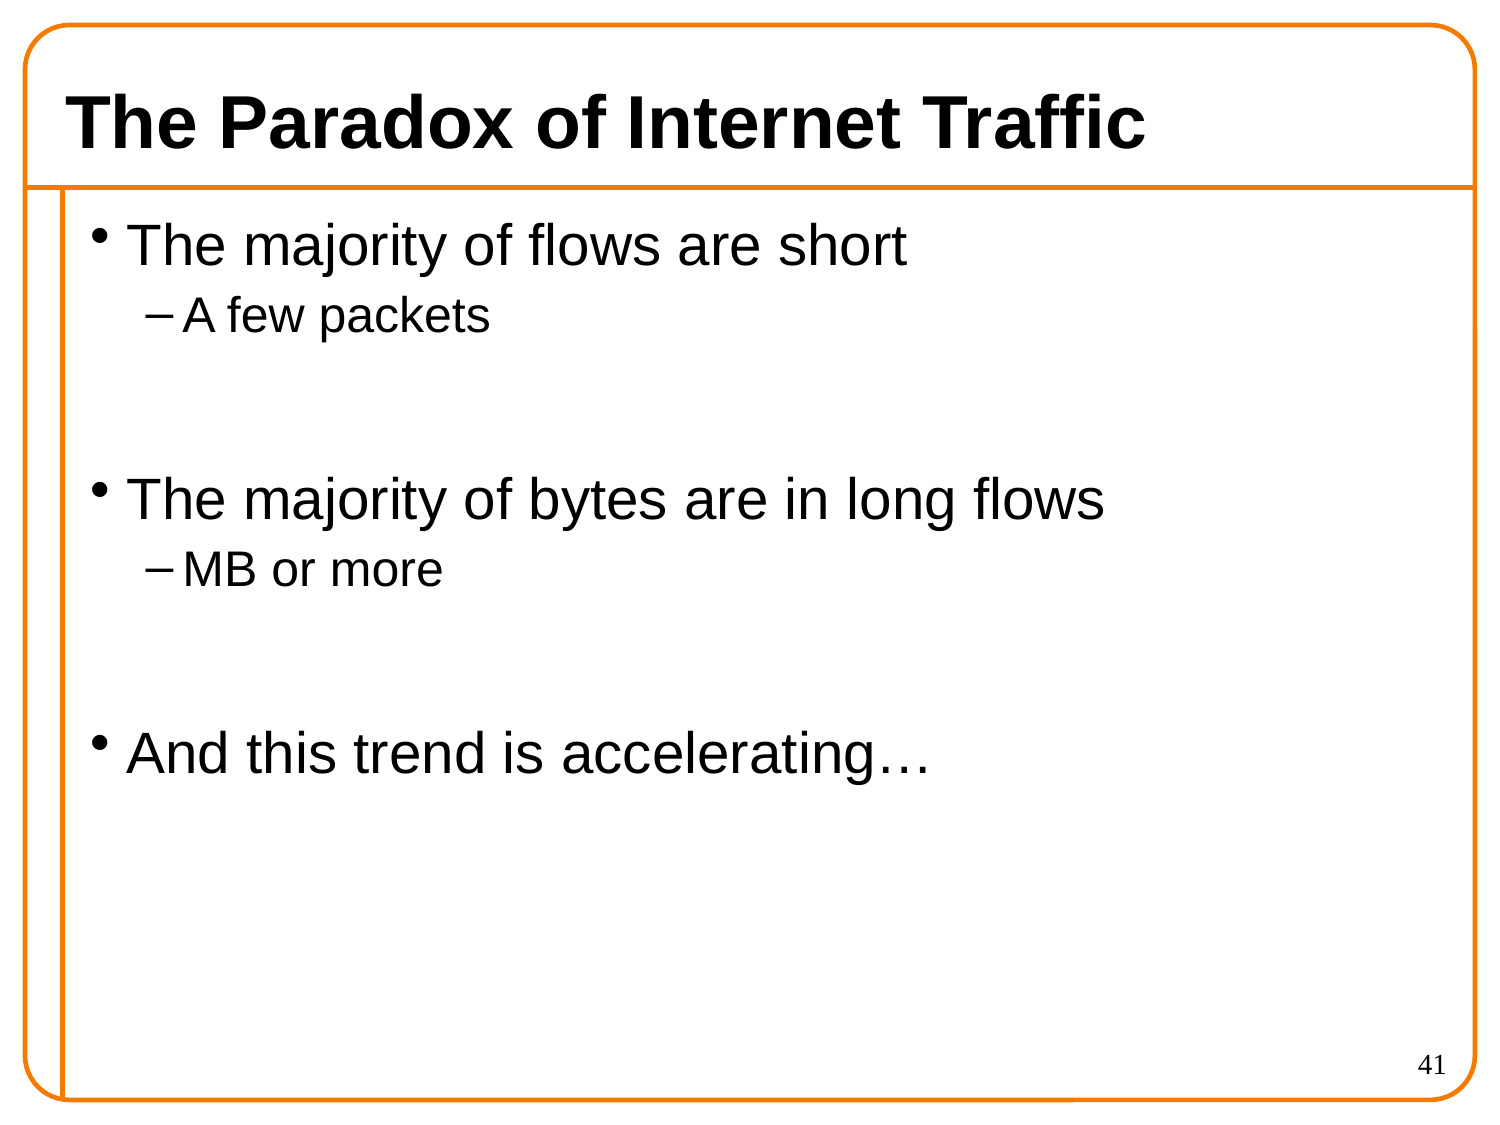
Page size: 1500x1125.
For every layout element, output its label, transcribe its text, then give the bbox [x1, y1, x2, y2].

list The majority of flows are short A few packets The majority of bytes are in long flows MB or more And this trend is accelerating… [75, 200, 1463, 1100]
title The Paradox of Internet Traffic [50, 62, 1463, 175]
slide_number 41 [1312, 1037, 1463, 1101]
